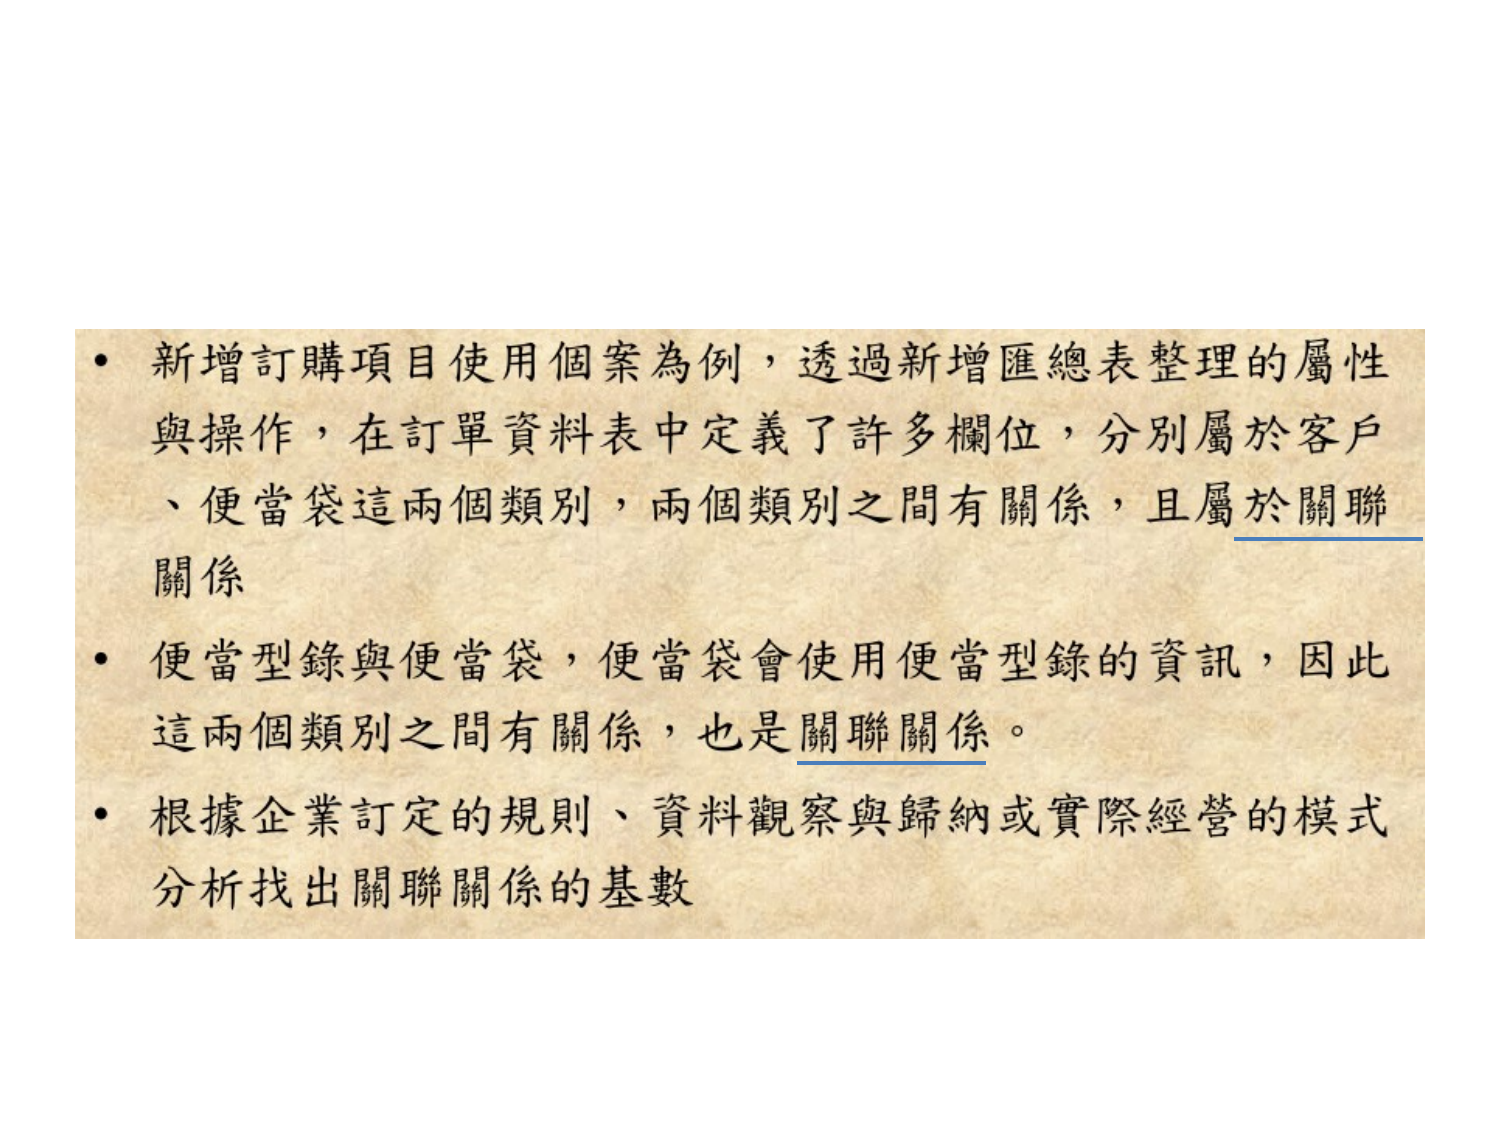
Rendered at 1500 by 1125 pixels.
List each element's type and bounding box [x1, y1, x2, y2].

list [74, 328, 1426, 939]
